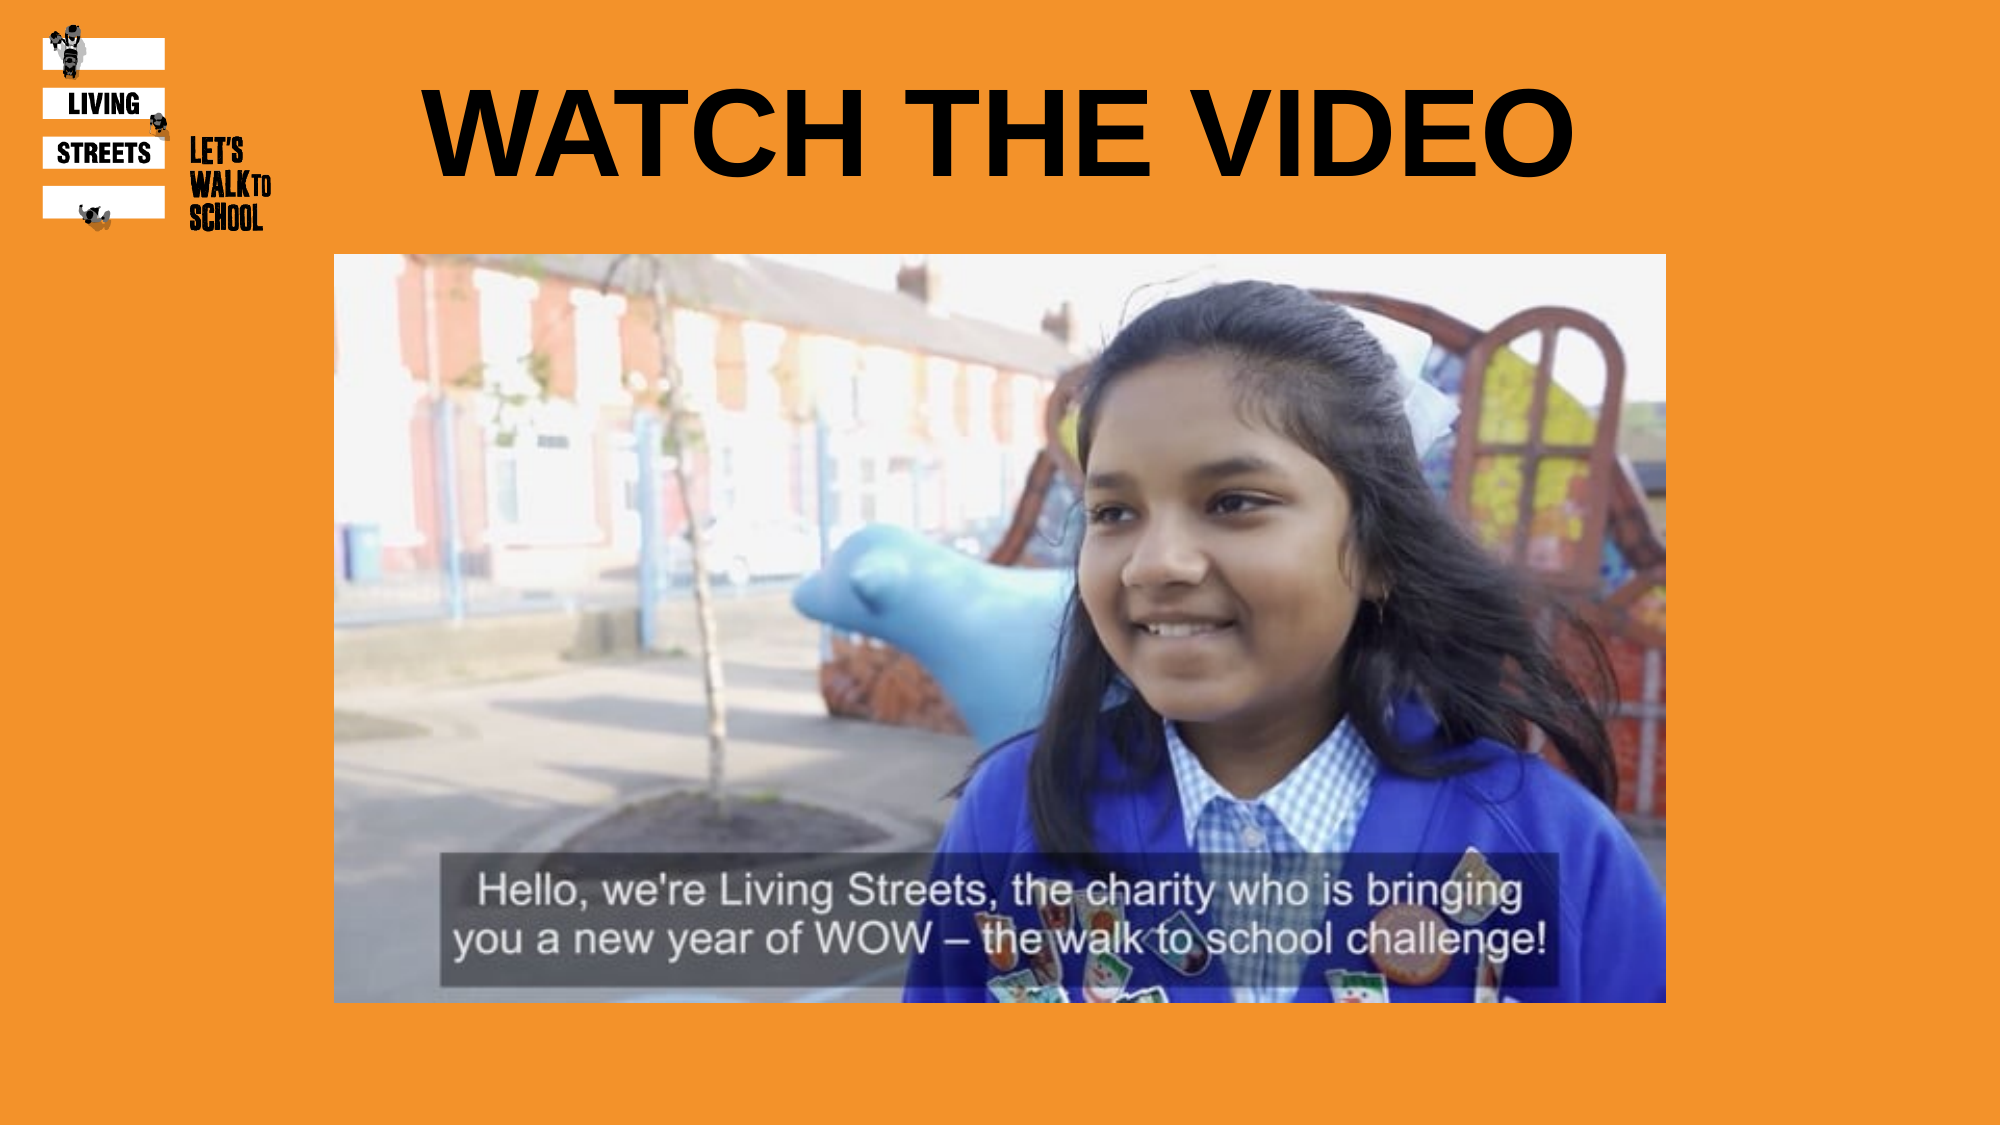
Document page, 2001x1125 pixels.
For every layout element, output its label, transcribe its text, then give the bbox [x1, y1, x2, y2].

text_box WATCH THE VIDEO [406, 44, 1594, 209]
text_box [333, 253, 1667, 1004]
picture [28, 21, 276, 234]
